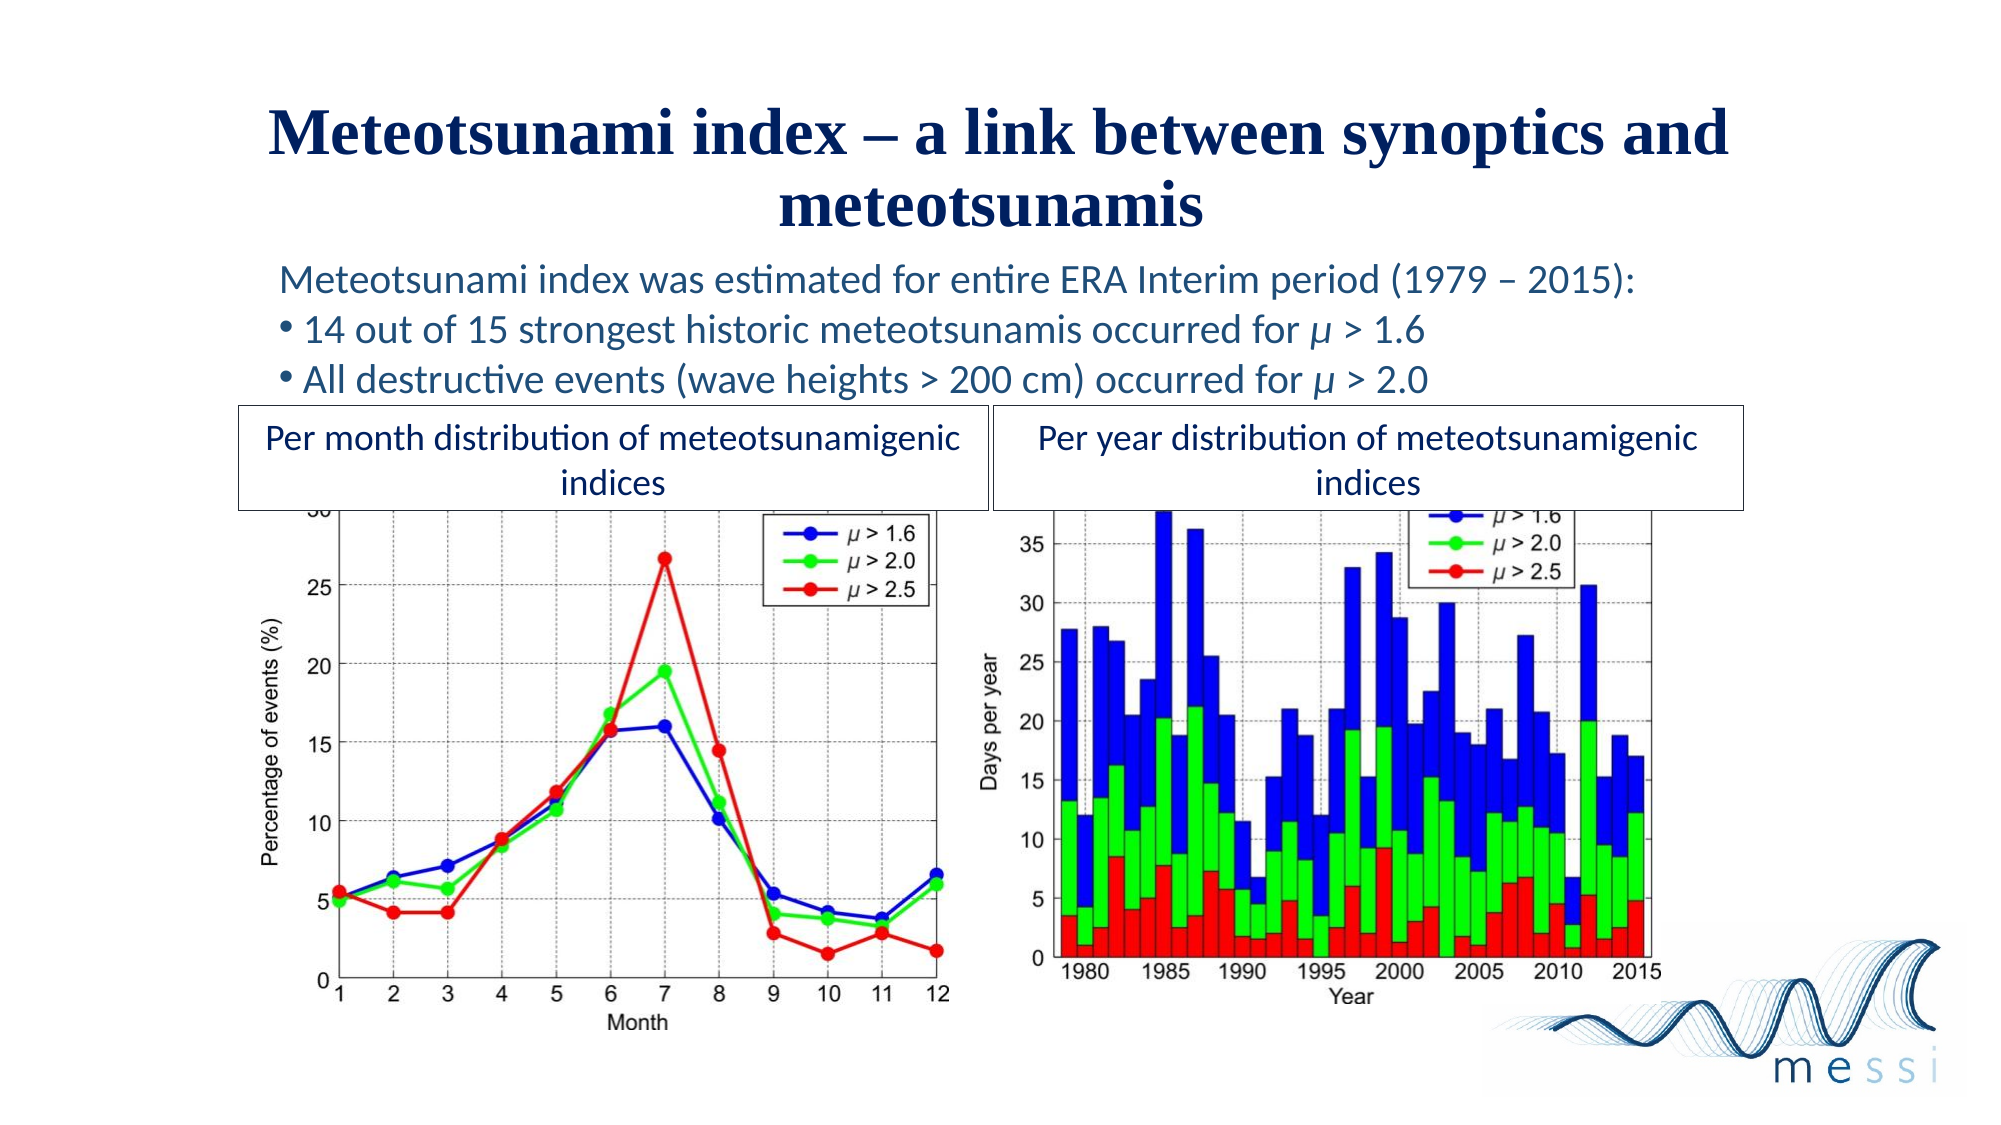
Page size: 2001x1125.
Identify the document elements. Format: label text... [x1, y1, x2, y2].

picture [980, 477, 1967, 1097]
picture [261, 500, 949, 1030]
text_box Per year distribution of meteotsunamigenic indices [993, 405, 1744, 511]
text_box Per month distribution of meteotsunamigenic indices [238, 405, 989, 511]
text_box Meteotsunami index was estimated for entire ERA Interim period (1979 – 2015): 14 out of 15 strongest historic meteotsunamis occurred for μ > 1.6 All destructive events (wave heights > 200 cm) occurred for μ > 2.0 [264, 244, 1729, 409]
title Meteotsunami index – a link between synoptics and meteotsunamis [137, 59, 1863, 278]
